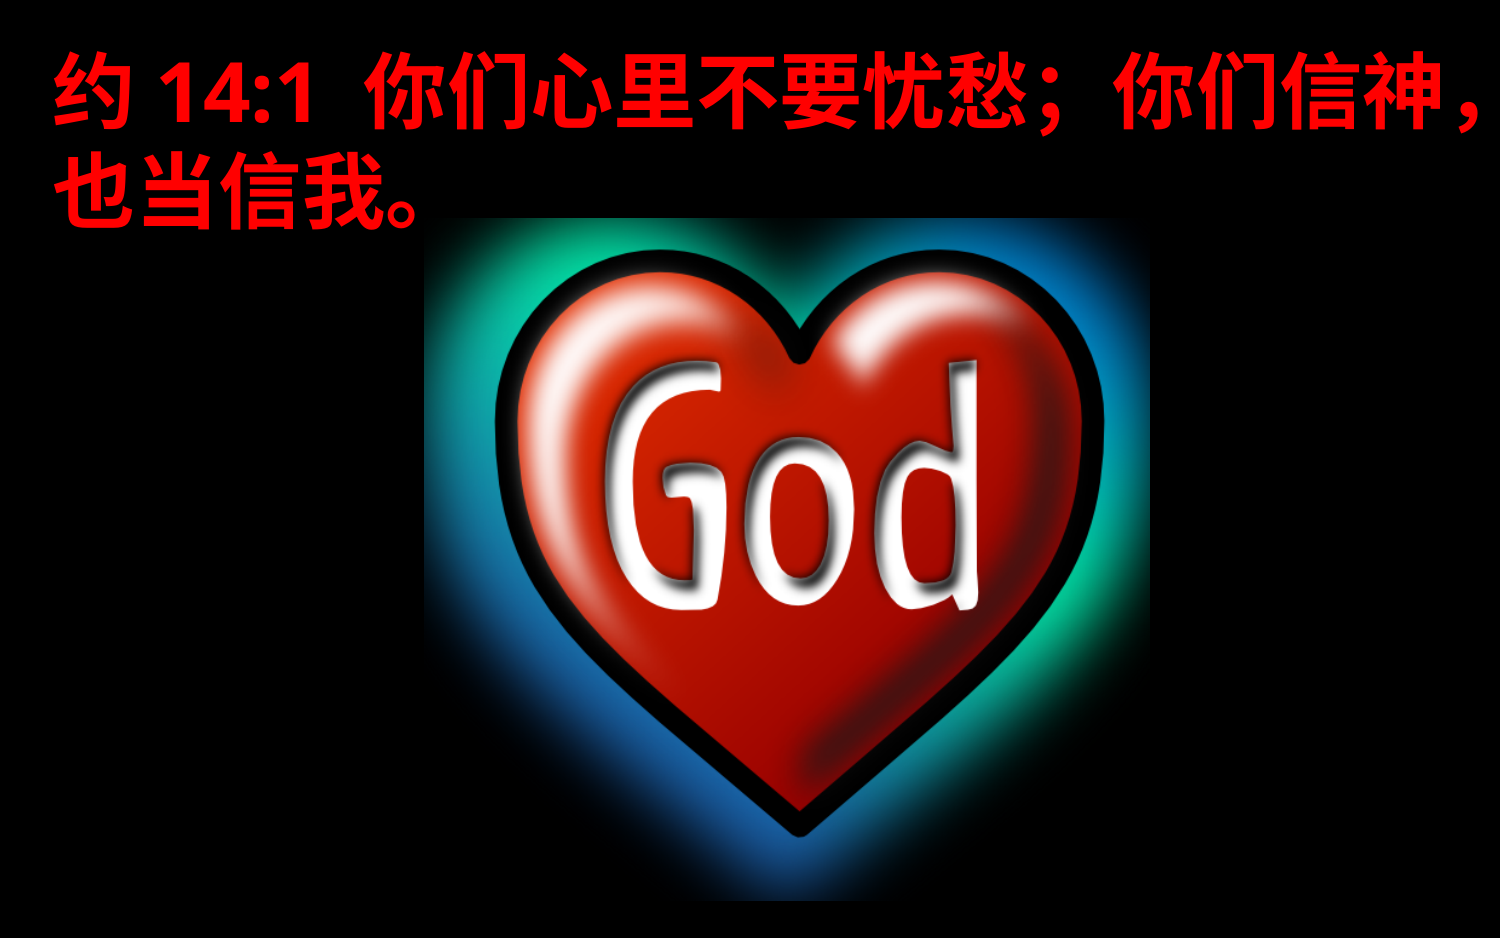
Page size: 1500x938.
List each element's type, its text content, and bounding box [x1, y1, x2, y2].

text_box 约14:1 你们心里不要忧愁；你们信神，也当信我。 [37, 31, 1500, 650]
picture [424, 218, 1151, 901]
